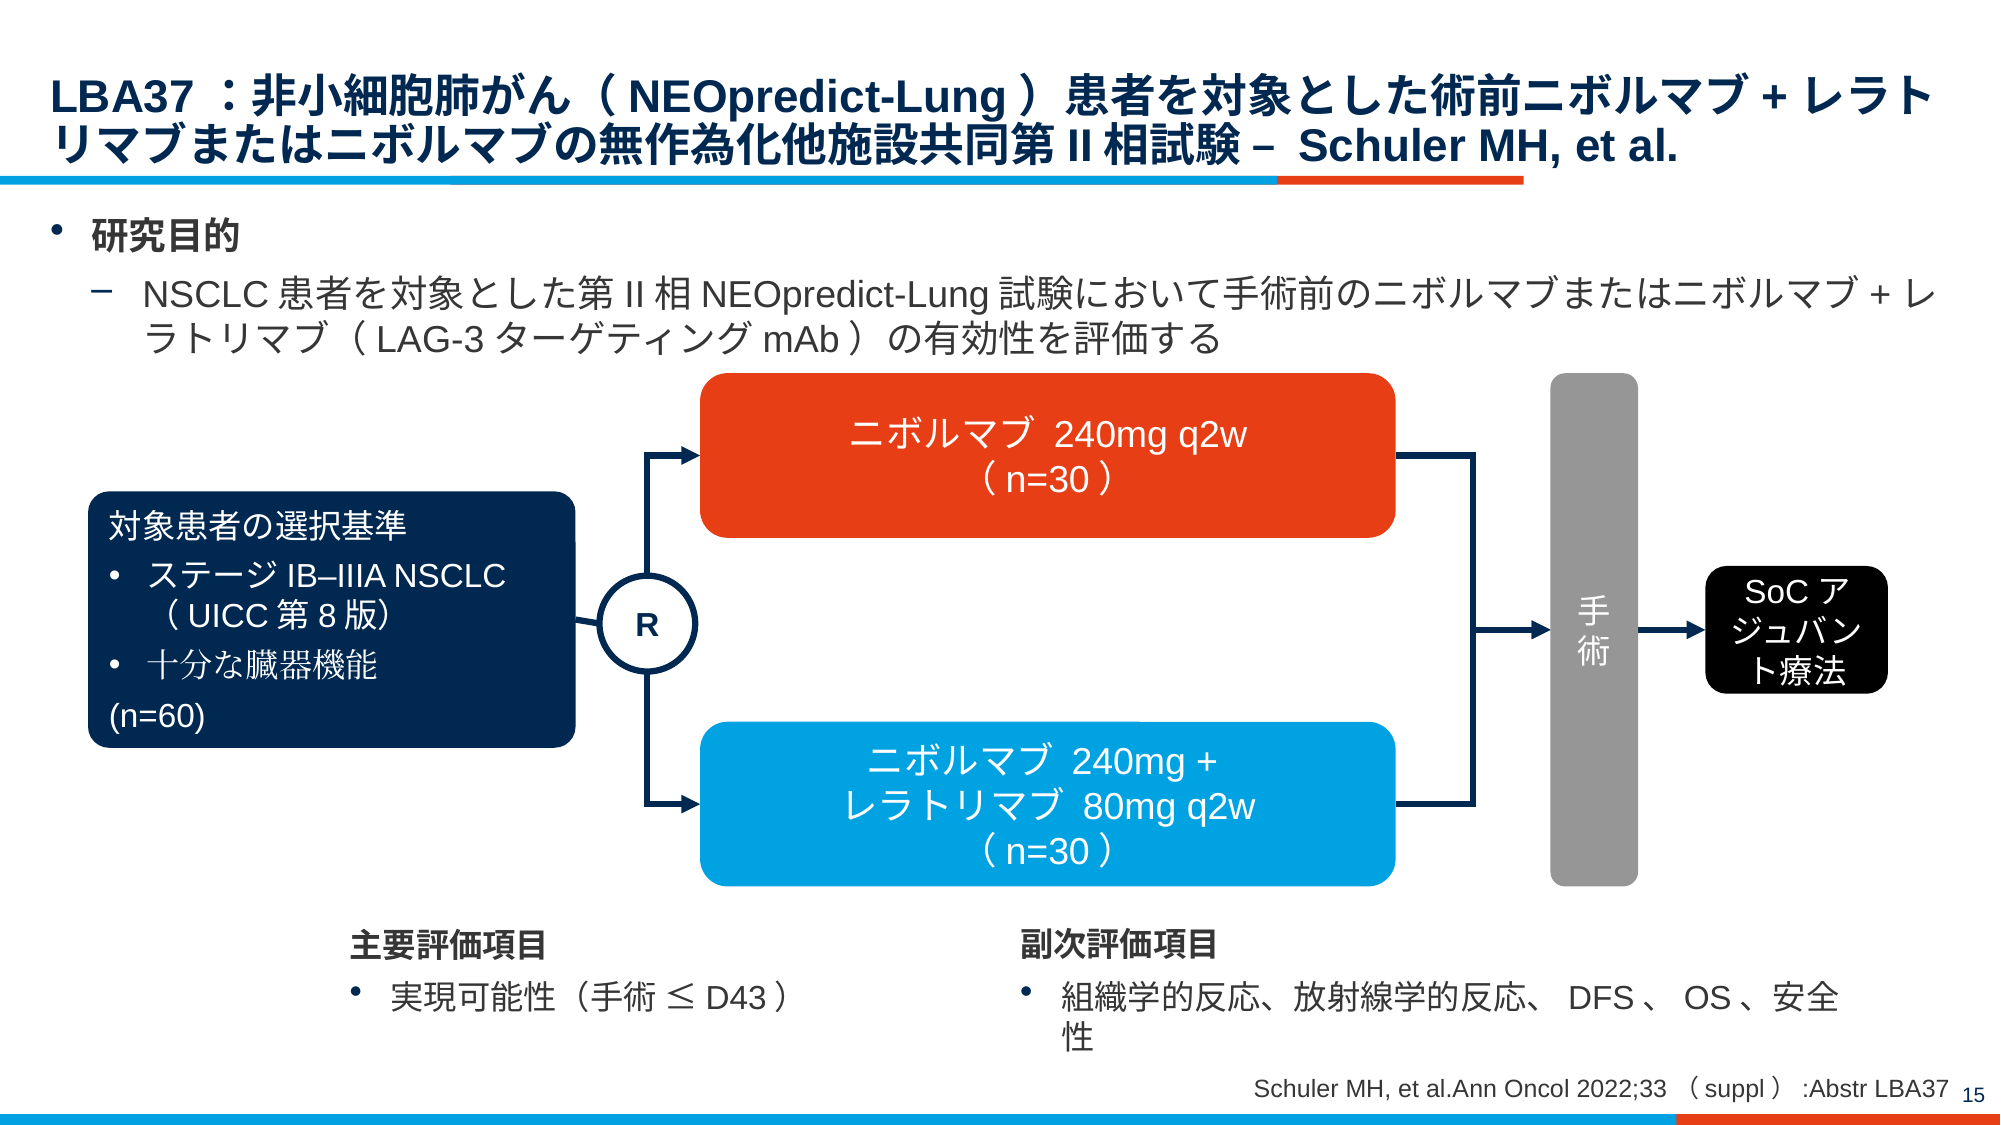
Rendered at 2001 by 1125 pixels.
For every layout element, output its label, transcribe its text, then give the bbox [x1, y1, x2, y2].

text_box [1395, 455, 1551, 629]
text_box 主要評価項目 実現可能性（手術 ≤D43） [349, 916, 891, 1037]
text_box R [599, 575, 696, 672]
text_box ニボルマブ 240mg q2w （n=30） [700, 373, 1396, 538]
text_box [607, 711, 741, 765]
table_cell 肺臓炎 [578, 625, 598, 629]
list Schuler MH, et al.Ann Oncol 2022;33（suppl）:Abstr LBA37 [1046, 1069, 1950, 1103]
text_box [1395, 629, 1551, 805]
text_box ニボルマブ 240mg + レラトリマブ 80mg q2w （n=30） [700, 721, 1396, 887]
text_box 対象患者の選択基準 ステージIB–IIIA NSCLC （UICC第8版） 十分な臓器機能 (n=60) [88, 491, 576, 748]
text_box 手術 [1550, 373, 1639, 887]
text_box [613, 488, 734, 543]
text_box SoCアジュバント療法 [1705, 565, 1888, 694]
list 研究目的 NSCLC患者を対象とした第II相NEOpredict-Lung試験において手術前のニボルマブまたはニボルマブ+レラトリマブ（LAG-3ターゲティングmAb）の有効性を評価する [50, 204, 1950, 1034]
text_box 副次評価項目 組織学的反応、放射線学的反応、DFS、OS、安全性 [1005, 916, 1866, 1033]
title LBA37：非小細胞肺がん（NEOpredict-Lung）患者を対象とした術前ニボルマブ+レラトリマブまたはニボルマブの無作為化他施設共同第II相試験 – Schuler MH, et al. [50, 17, 1950, 172]
